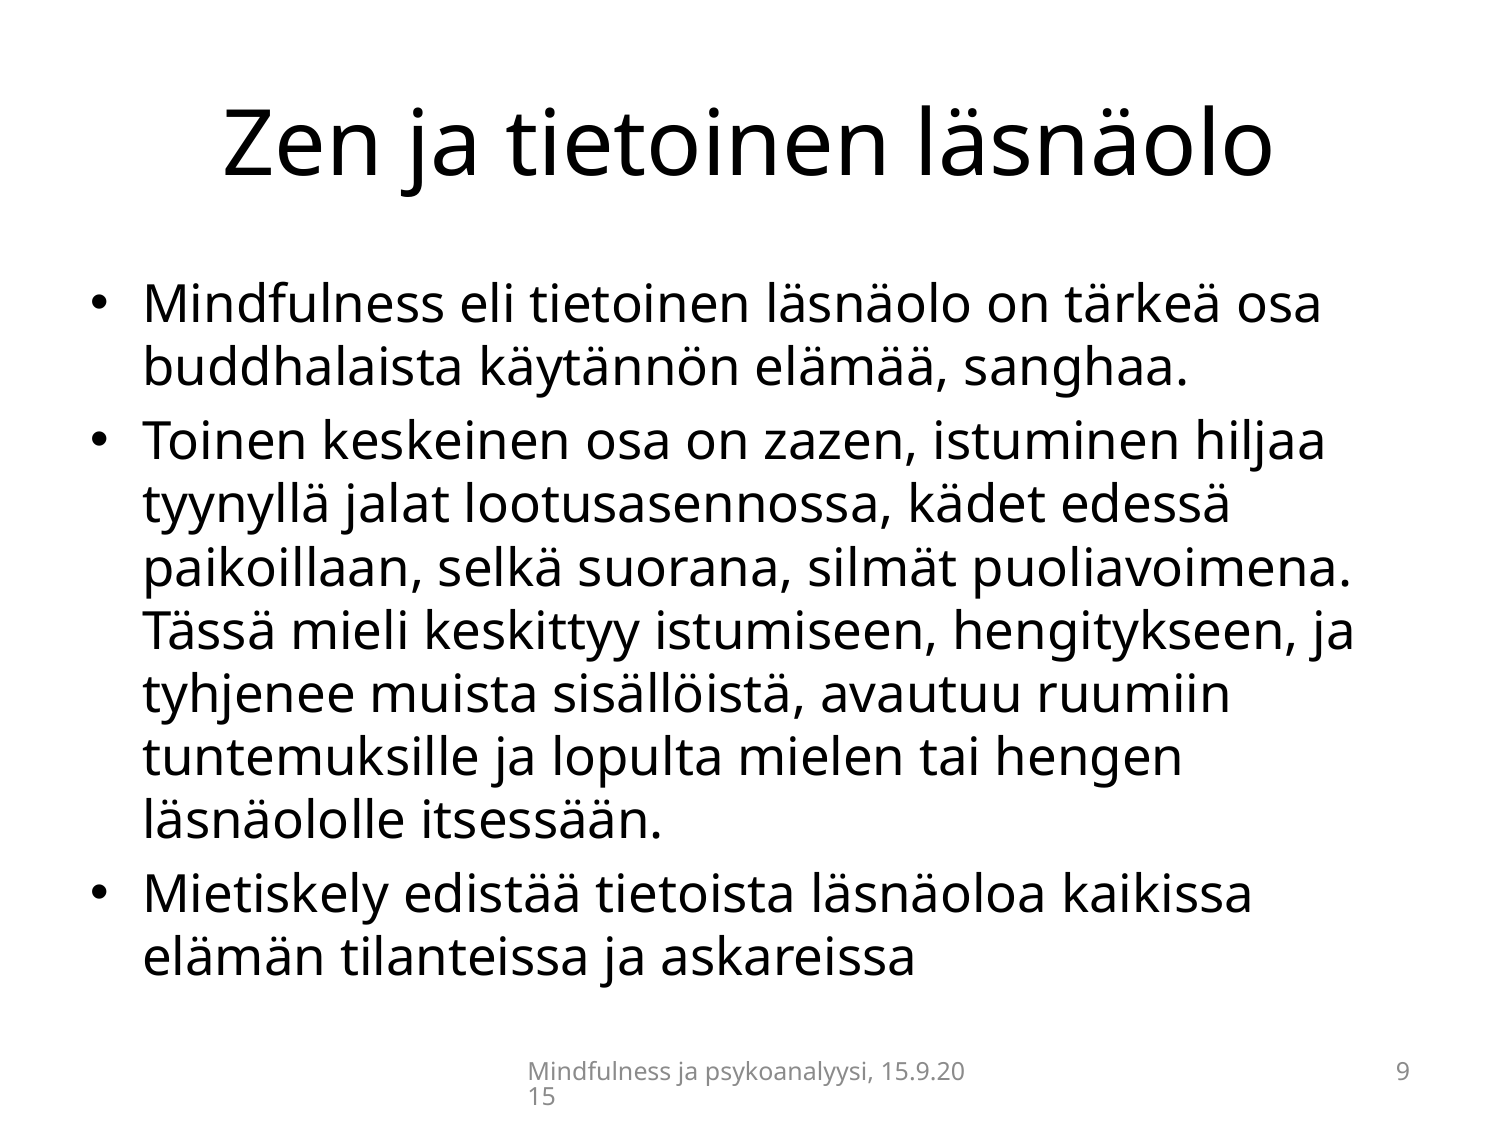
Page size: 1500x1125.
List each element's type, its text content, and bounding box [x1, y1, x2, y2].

footer Mindfulness ja psykoanalyysi, 15.9.2015 [512, 1042, 988, 1103]
list Mindfulness eli tietoinen läsnäolo on tärkeä osa buddhalaista käytännön elämää, sanghaa. Toinen keskeinen osa on zazen, istuminen hiljaa tyynyllä jalat lootusasennossa, kädet edessä paikoillaan, selkä suorana, silmät puoliavoimena. Tässä mieli keskittyy istumiseen, hengitykseen, ja tyhjenee muista sisällöistä, avautuu ruumiin tuntemuksille ja lopulta mielen tai hengen läsnäololle itsessään. Mietiskely edistää tietoista läsnäoloa kaikissa elämän tilanteissa ja askareissa [75, 262, 1425, 1005]
title Zen ja tietoinen läsnäolo [75, 45, 1425, 233]
slide_number 9 [1074, 1042, 1425, 1103]
